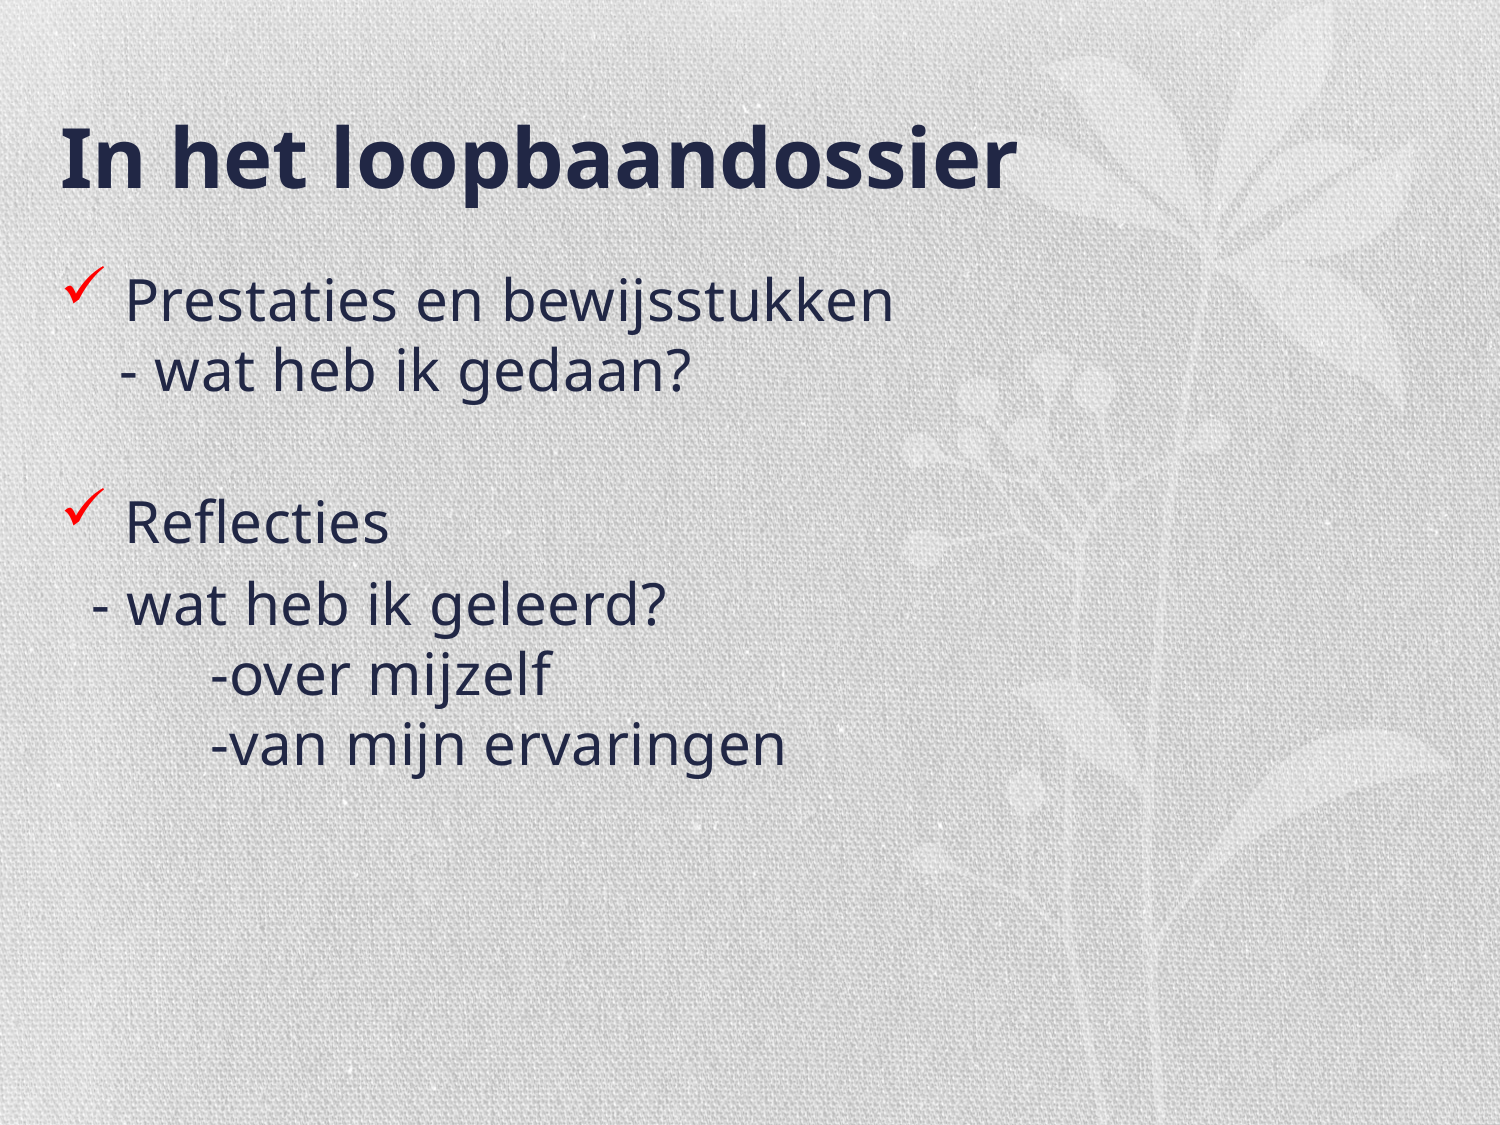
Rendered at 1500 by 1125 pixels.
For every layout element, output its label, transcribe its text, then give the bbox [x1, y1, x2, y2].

list Prestaties en bewijsstukken - wat heb ik gedaan? Reflecties - wat heb ik geleerd? -over mijzelf -van mijn ervaringen [45, 255, 1455, 1023]
title In het loopbaandossier [45, 37, 1455, 213]
